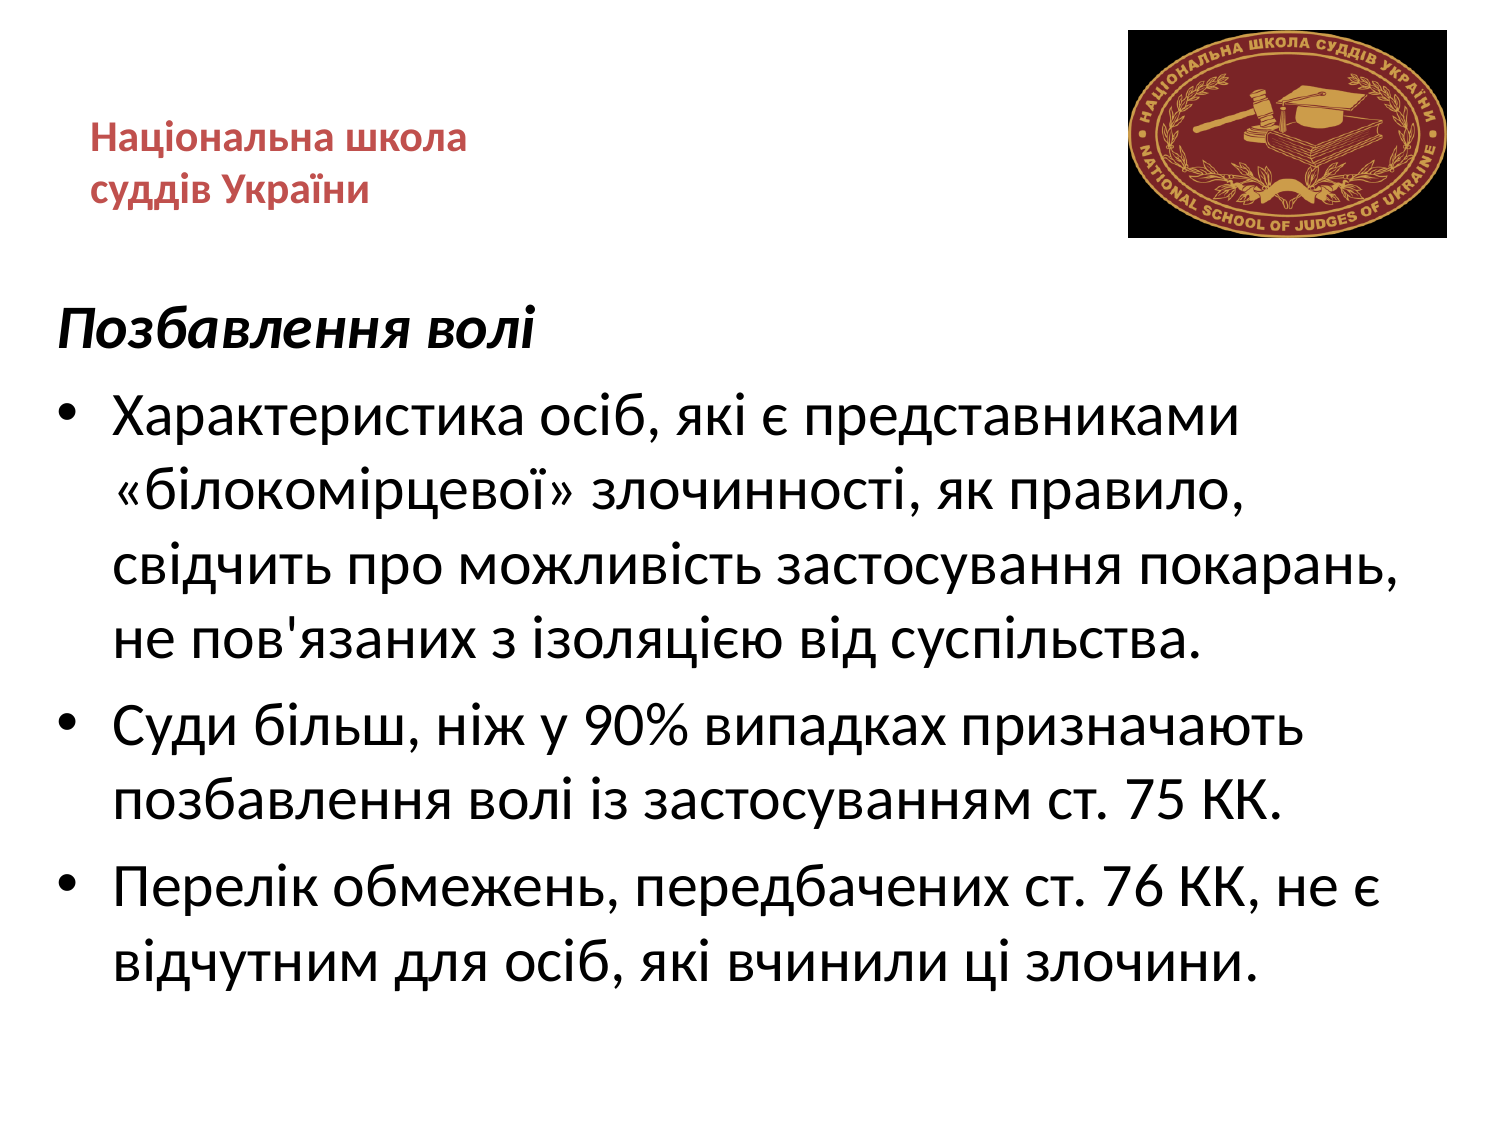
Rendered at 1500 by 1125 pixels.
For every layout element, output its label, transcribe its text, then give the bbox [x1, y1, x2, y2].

title Національна школа суддів України [75, 45, 1122, 233]
picture [1127, 30, 1447, 238]
list Позбавлення волі Характеристика осіб, які є представниками «білокомірцевої» злочинності, як правило, свідчить про можливість застосування покарань, не пов'язаних з ізоляцією від суспільства. Суди більш, ніж у 90% випадках призначають позбавлення волі із застосуванням ст. 75 КК. Перелік обмежень, передбачених ст. 76 КК, не є відчутним для осіб, які вчинили ці злочини. [41, 278, 1425, 1083]
